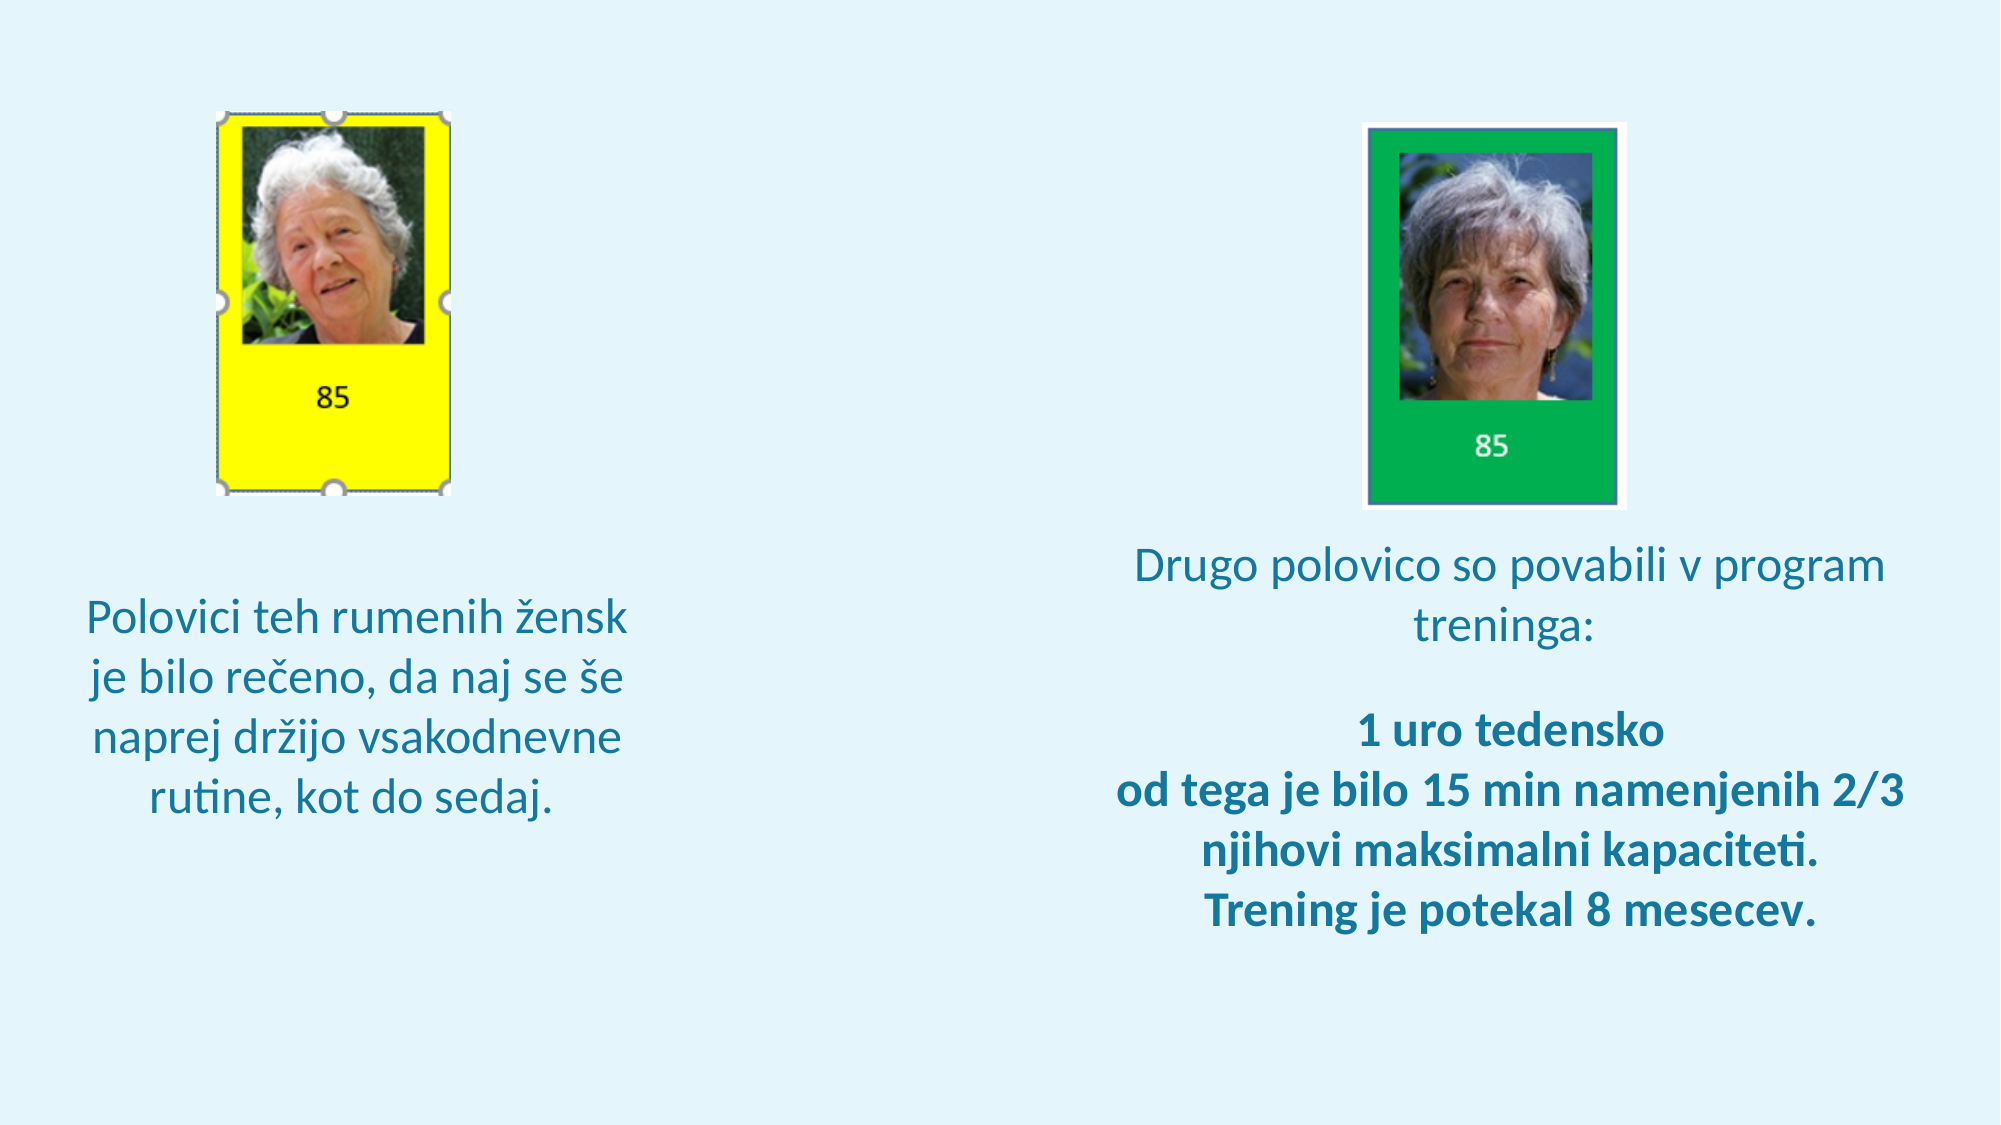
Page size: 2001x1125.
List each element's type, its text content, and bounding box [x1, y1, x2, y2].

text_box Polovici teh rumenih žensk je bilo rečeno, da naj se še naprej držijo vsakodnevne rutine, kot do sedaj. [54, 517, 661, 890]
picture [1362, 122, 1627, 510]
text_box Drugo polovico so povabili v program treninga: 1 uro tedensko od tega je bilo 15 min namenjenih 2/3 njihovi maksimalni kapaciteti. Trening je potekal 8 mesecev. [1086, 497, 1936, 970]
picture [216, 111, 451, 496]
